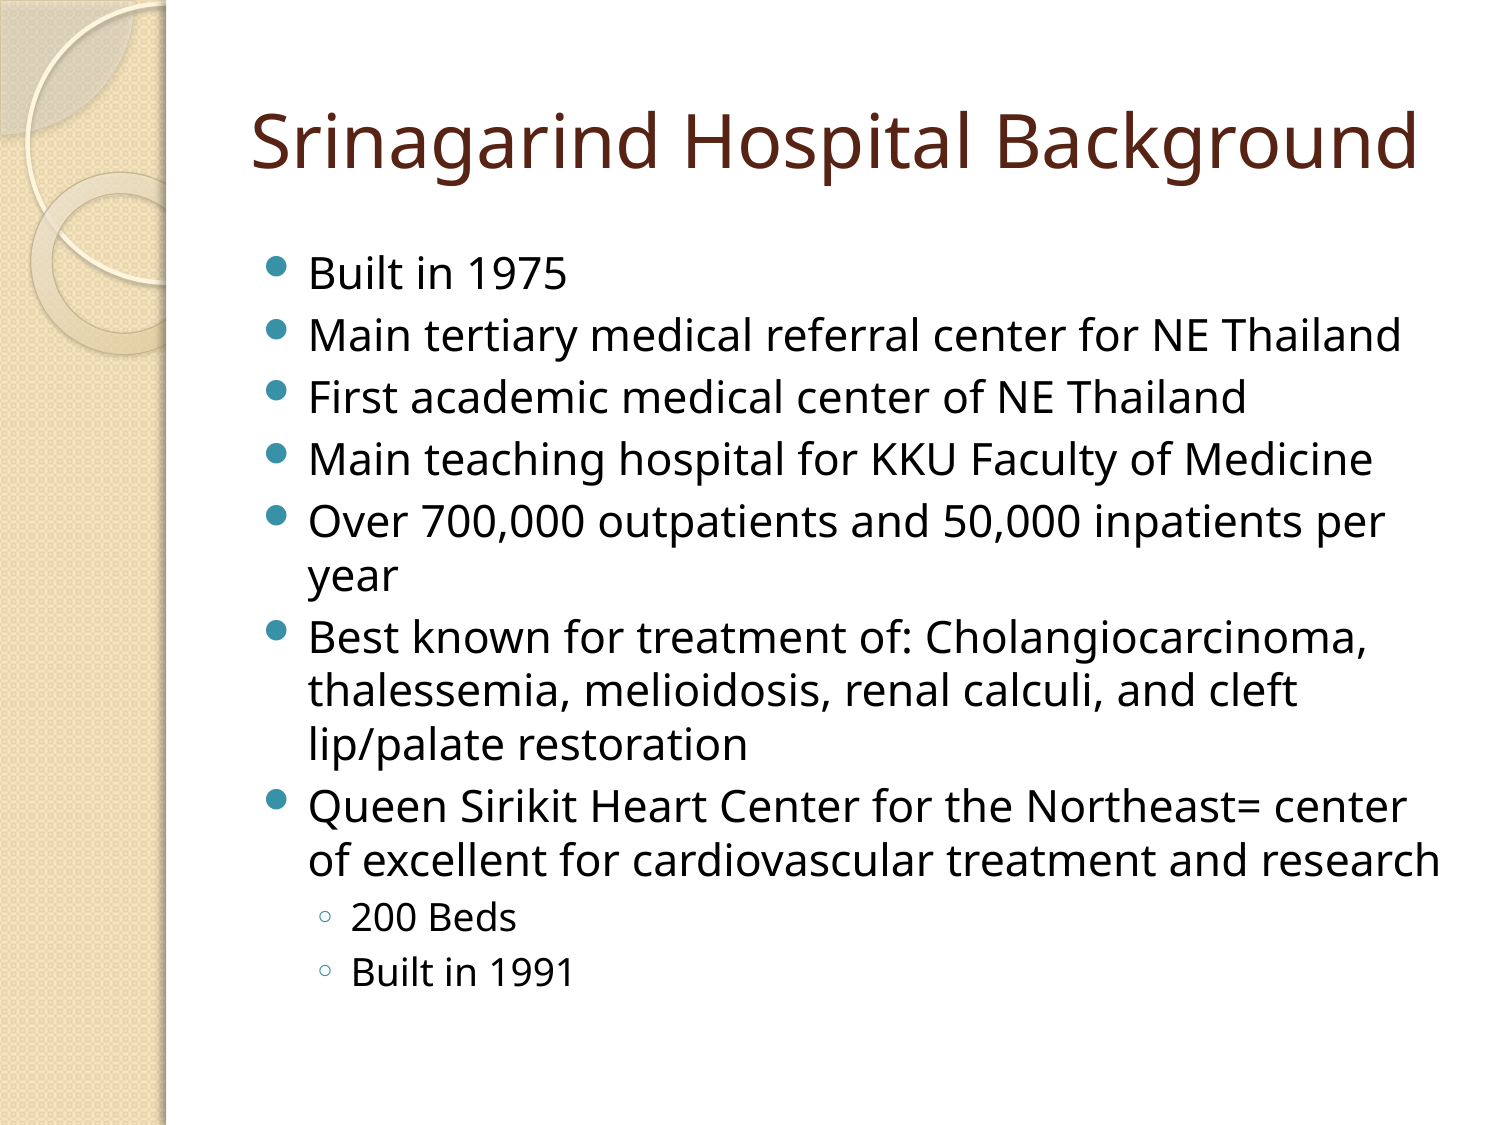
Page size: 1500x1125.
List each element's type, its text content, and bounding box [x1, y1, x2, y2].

list Built in 1975 Main tertiary medical referral center for NE Thailand First academic medical center of NE Thailand Main teaching hospital for KKU Faculty of Medicine Over 700,000 outpatients and 50,000 inpatients per year Best known for treatment of: Cholangiocarcinoma, thalessemia, melioidosis, renal calculi, and cleft lip/palate restoration Queen Sirikit Heart Center for the Northeast= center of excellent for cardiovascular treatment and research 200 Beds Built in 1991 [235, 237, 1466, 1025]
title Srinagarind Hospital Background [235, 45, 1466, 233]
